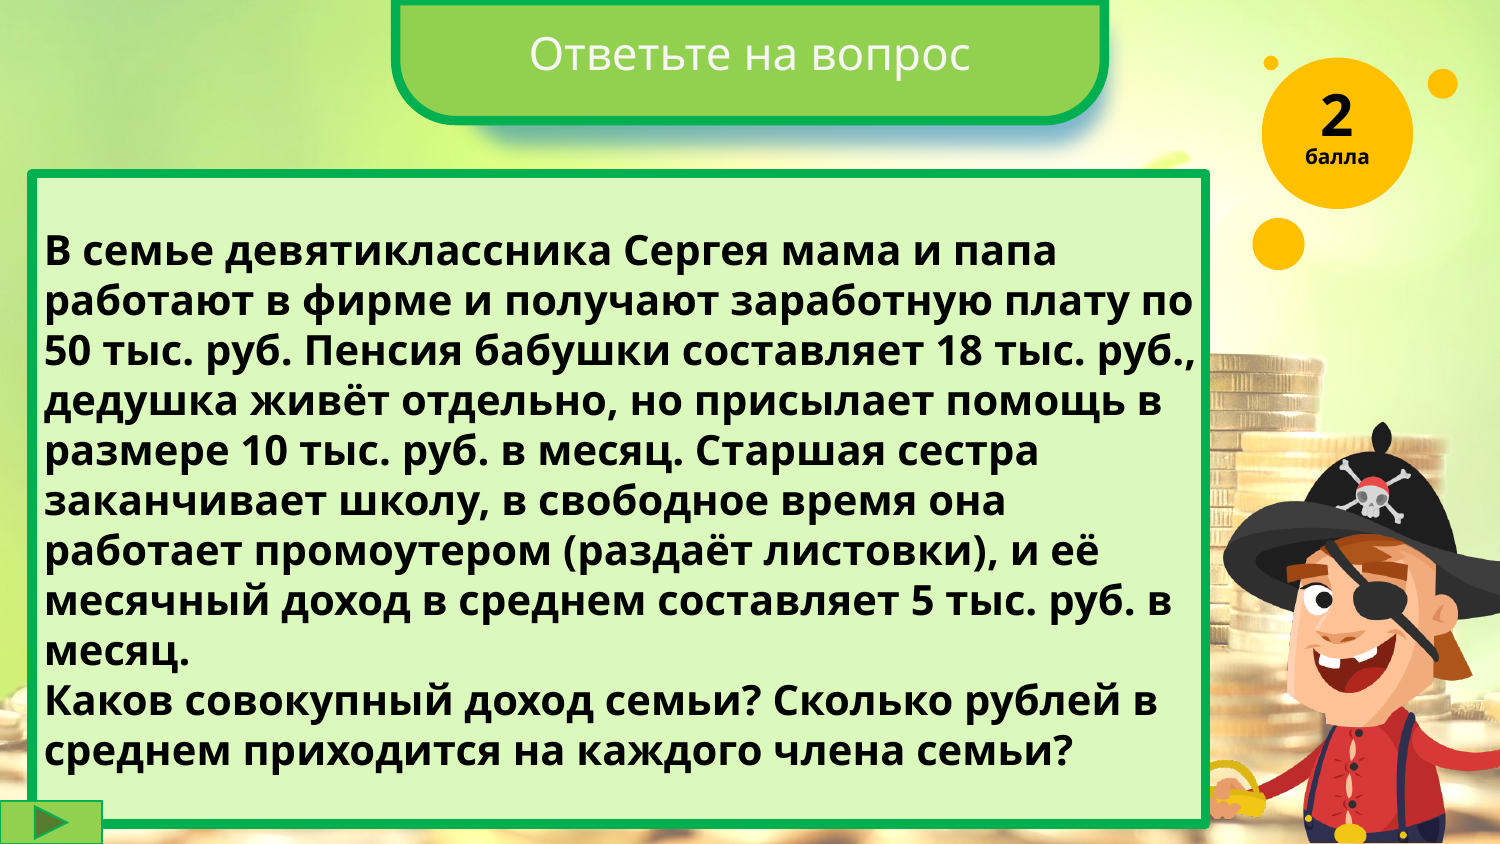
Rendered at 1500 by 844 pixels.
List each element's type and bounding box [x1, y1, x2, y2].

text_box [1252, 55, 1458, 271]
picture [0, 0, 1500, 844]
